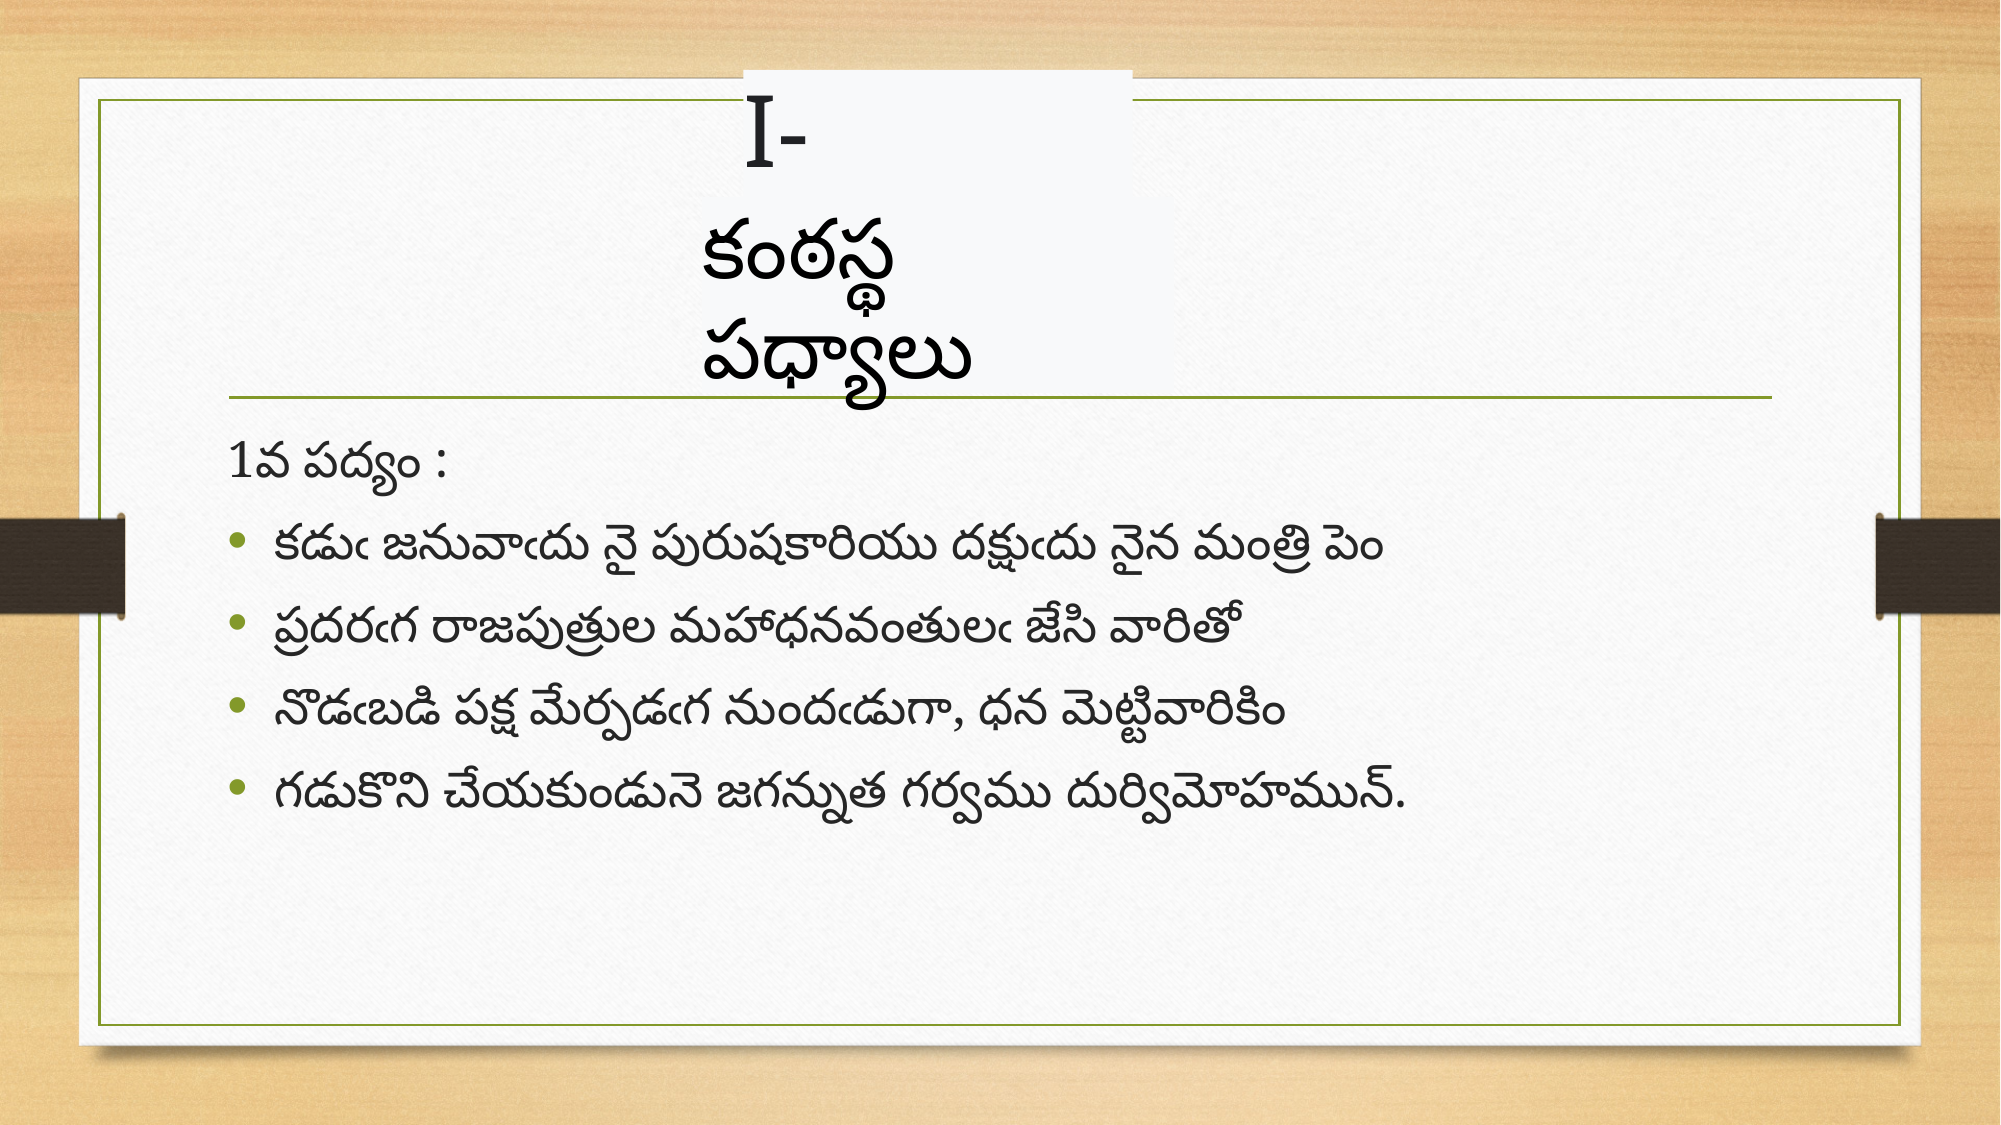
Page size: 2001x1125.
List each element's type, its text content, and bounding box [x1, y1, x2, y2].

text_box కంఠస్థ పధ్యాలు [702, 196, 1174, 393]
picture [0, 0, 2001, 1125]
list 1వ పద్యం : కడుఁ జనువాఁదు నై పురుషకారియు దక్షుఁదు నైన మంత్రి పెం ప్రదరఁగ రాజపుత్రుల మహాధనవంతులఁ జేసి వారితో నొడఁబడి పక్ష మేర్పడఁగ నుందఁడుగా, ధన మెట్టివారికిం గడుకొని చేయకుండునె జగన్నుత గర్వము దుర్విమోహమున్. [212, 419, 1788, 964]
text_box I- రాజనీతి [743, 69, 1133, 196]
